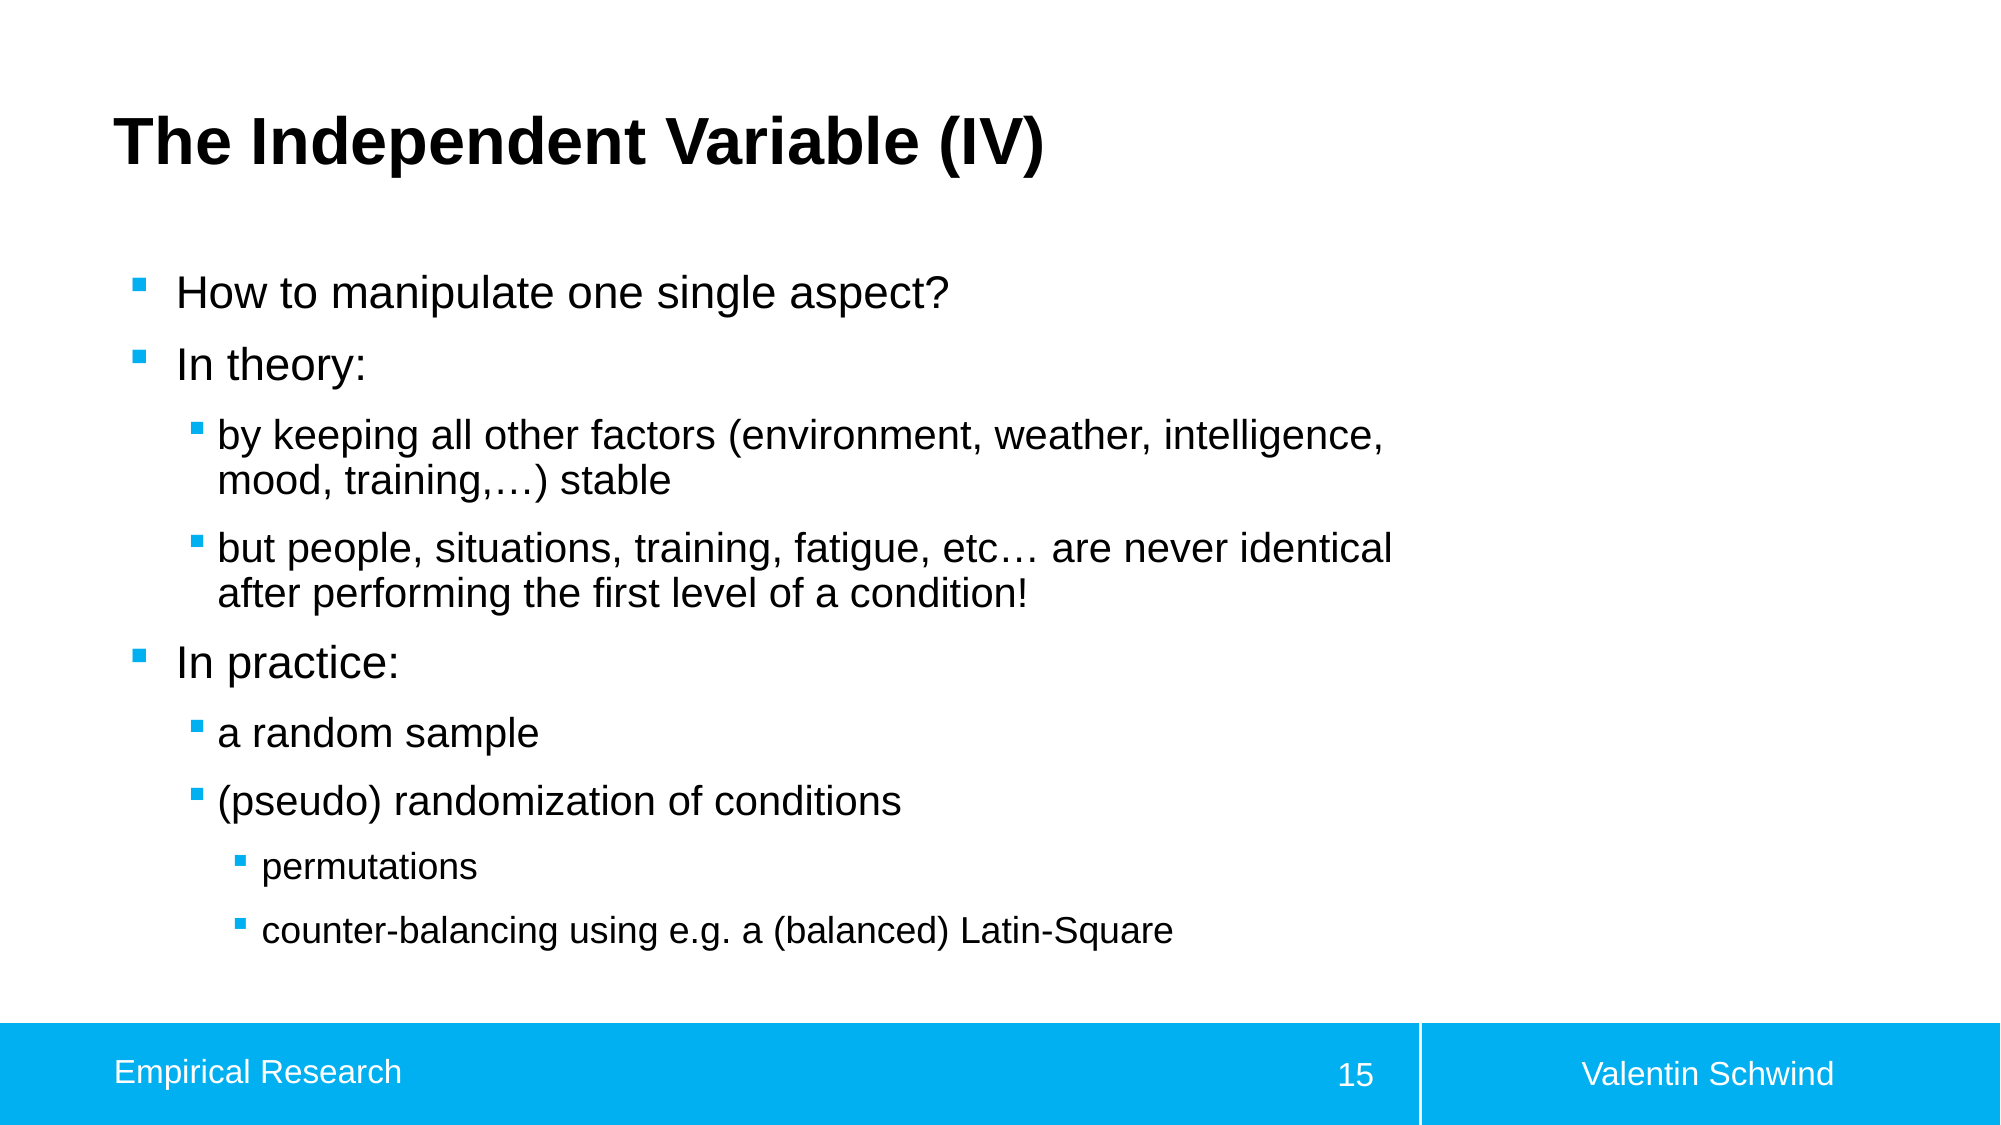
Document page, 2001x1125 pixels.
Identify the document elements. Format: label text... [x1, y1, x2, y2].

footer Valentin Schwind [1442, 1042, 1975, 1102]
list Empirical Research [114, 1042, 1035, 1103]
slide_number 15 [1260, 1043, 1390, 1104]
title The Independent Variable (IV) [114, 19, 1420, 179]
list How to manipulate one single aspect? In theory: by keeping all other factors (environment, weather, intelligence, mood, training,…) stable but people, situations, training, fatigue, etc… are never identical after performing the first level of a condition! In practice: a random sample (pseudo) randomization of conditions permutations counter-balancing using e.g. a (balanced) Latin-Square [114, 261, 1420, 1006]
